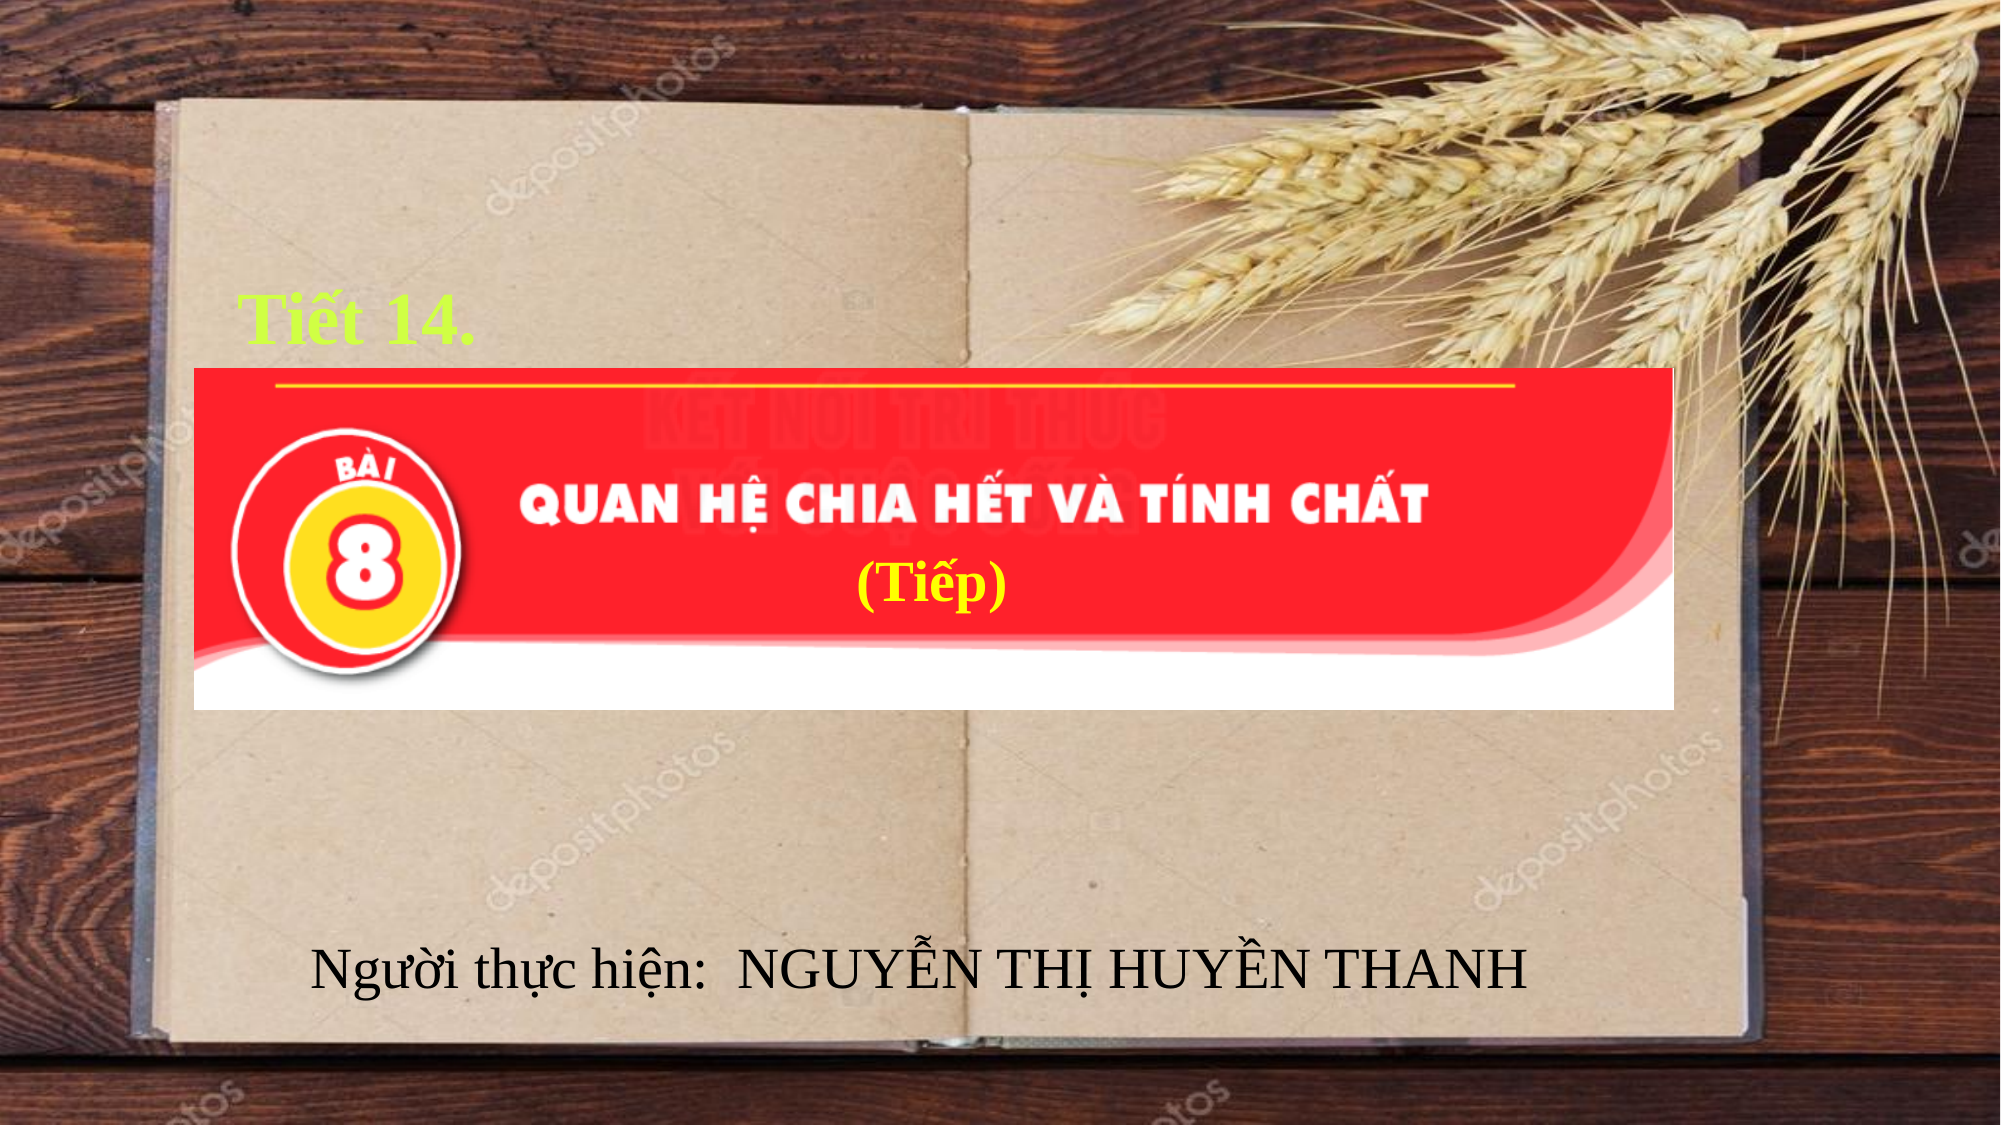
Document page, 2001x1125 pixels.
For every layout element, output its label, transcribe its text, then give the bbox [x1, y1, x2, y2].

text_box Người thực hiện: NGUYỄN THỊ HUYỀN THANH [295, 923, 1970, 1008]
text_box Tiết 14. [222, 262, 529, 368]
picture [0, 0, 2001, 1125]
